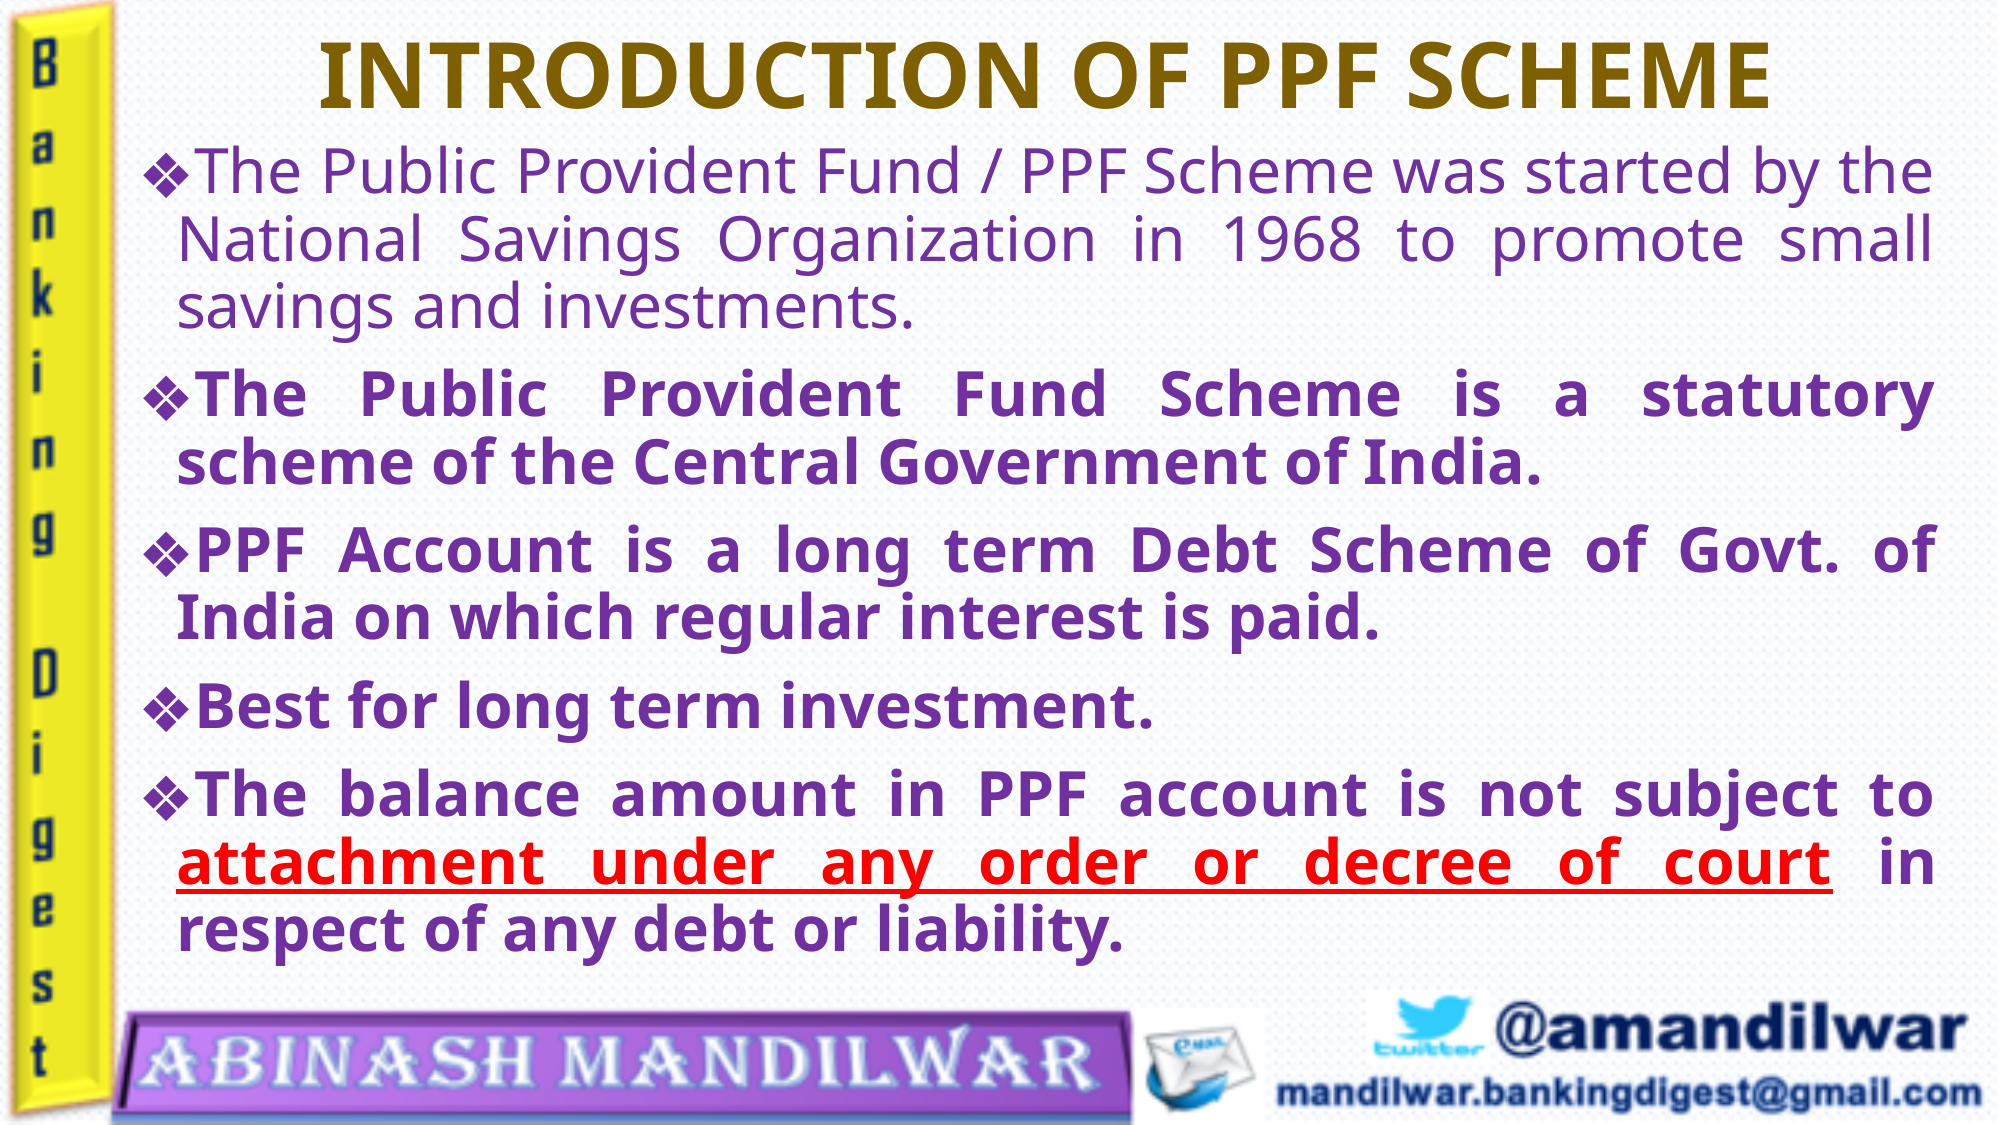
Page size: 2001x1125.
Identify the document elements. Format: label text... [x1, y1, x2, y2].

title INTRODUCTION OF PPF SCHEME [123, 14, 1970, 144]
picture [0, 0, 2001, 1125]
list The Public Provident Fund / PPF Scheme was started by the National Savings Organization in 1968 to promote small savings and investments. The Public Provident Fund Scheme is a statutory scheme of the Central Government of India. PPF Account is a long term Debt Scheme of Govt. of India on which regular interest is paid. Best for long term investment. The balance amount in PPF account is not subject to attachment under any order or decree of court in respect of any debt or liability. [123, 132, 1953, 1042]
